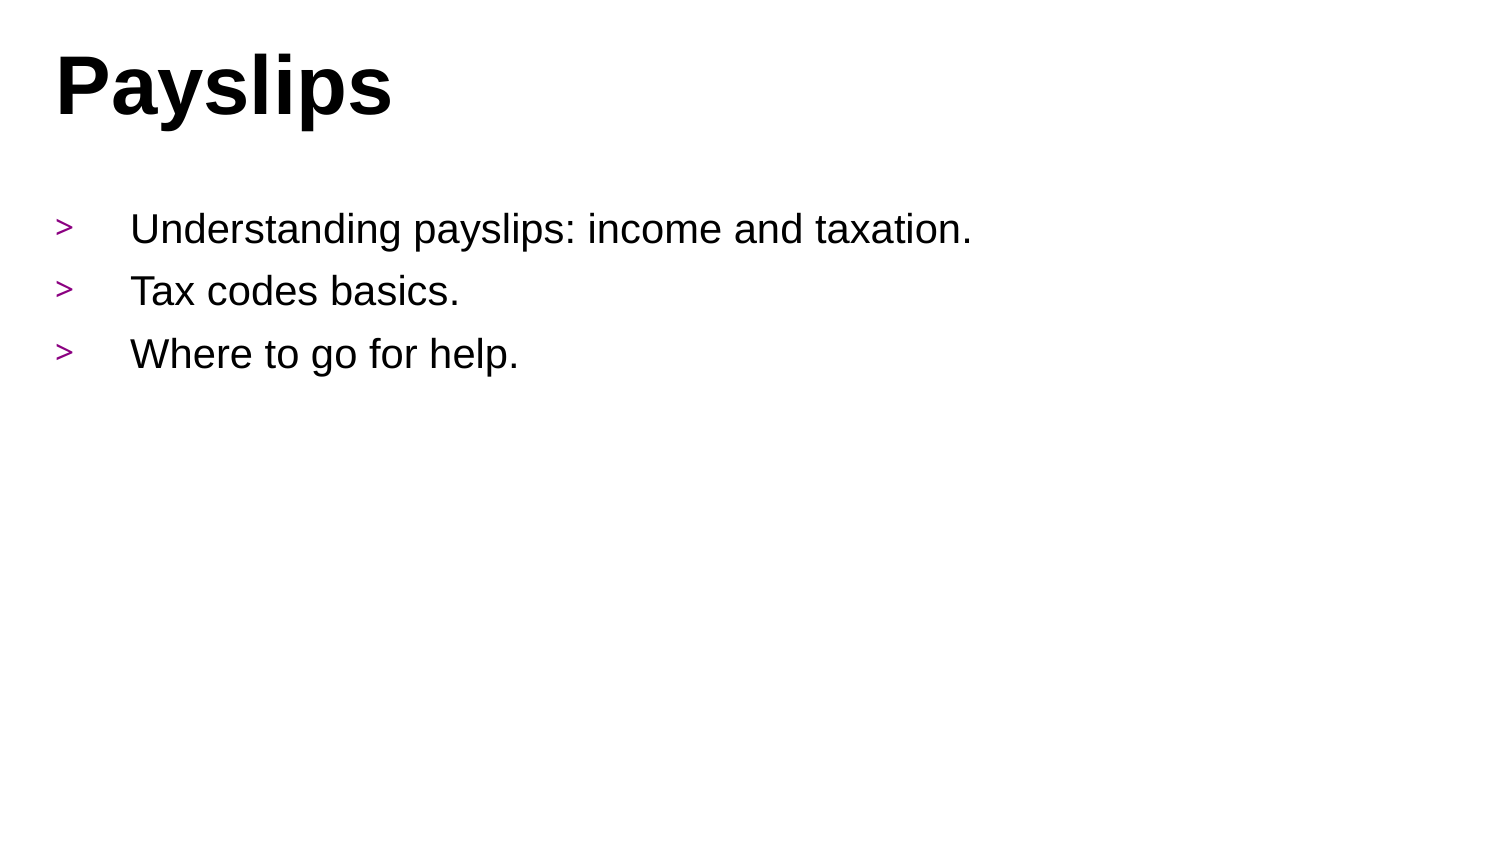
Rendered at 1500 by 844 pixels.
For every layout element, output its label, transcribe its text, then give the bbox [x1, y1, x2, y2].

list Understanding payslips: income and taxation. Tax codes basics. Where to go for help. [40, 194, 1079, 668]
title Payslips [41, 35, 1469, 158]
